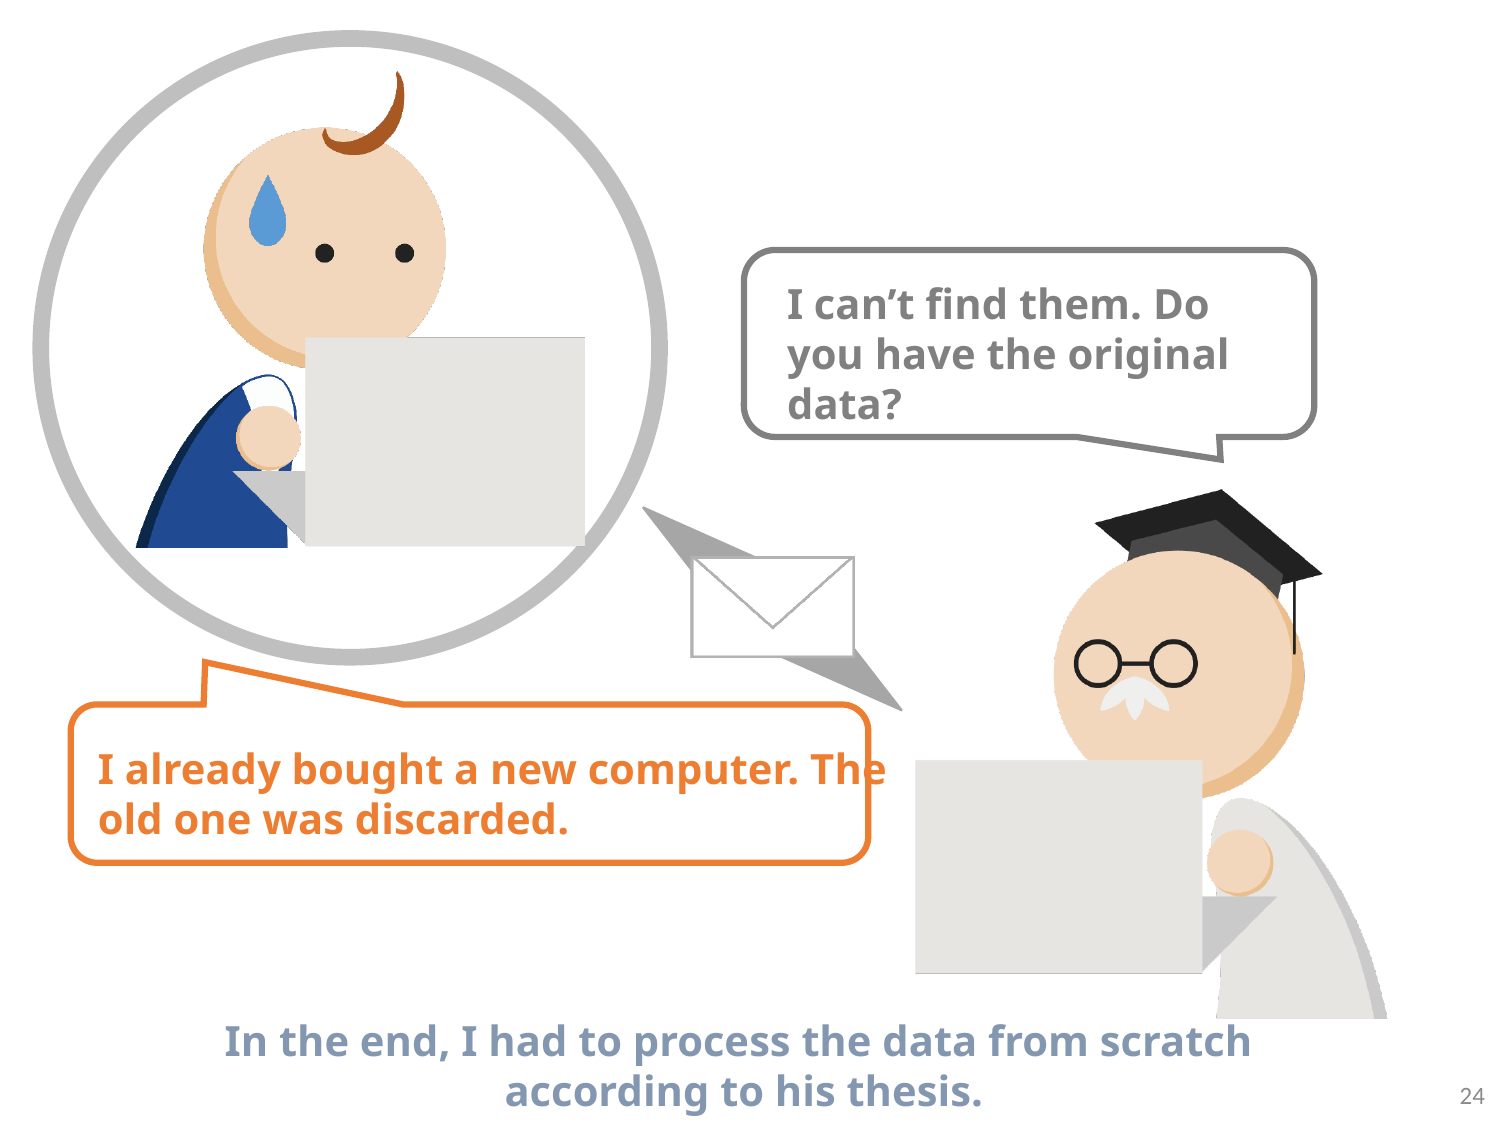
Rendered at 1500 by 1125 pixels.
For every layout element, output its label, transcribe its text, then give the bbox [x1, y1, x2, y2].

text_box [40, 38, 660, 658]
picture [232, 165, 303, 255]
slide_number 24 [1162, 1064, 1500, 1125]
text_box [743, 249, 1315, 488]
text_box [70, 704, 916, 863]
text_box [660, 556, 937, 658]
picture [915, 467, 1397, 1019]
text_box In the end, I had to process the data from scratch according to his thesis. [22, 1007, 1466, 1122]
